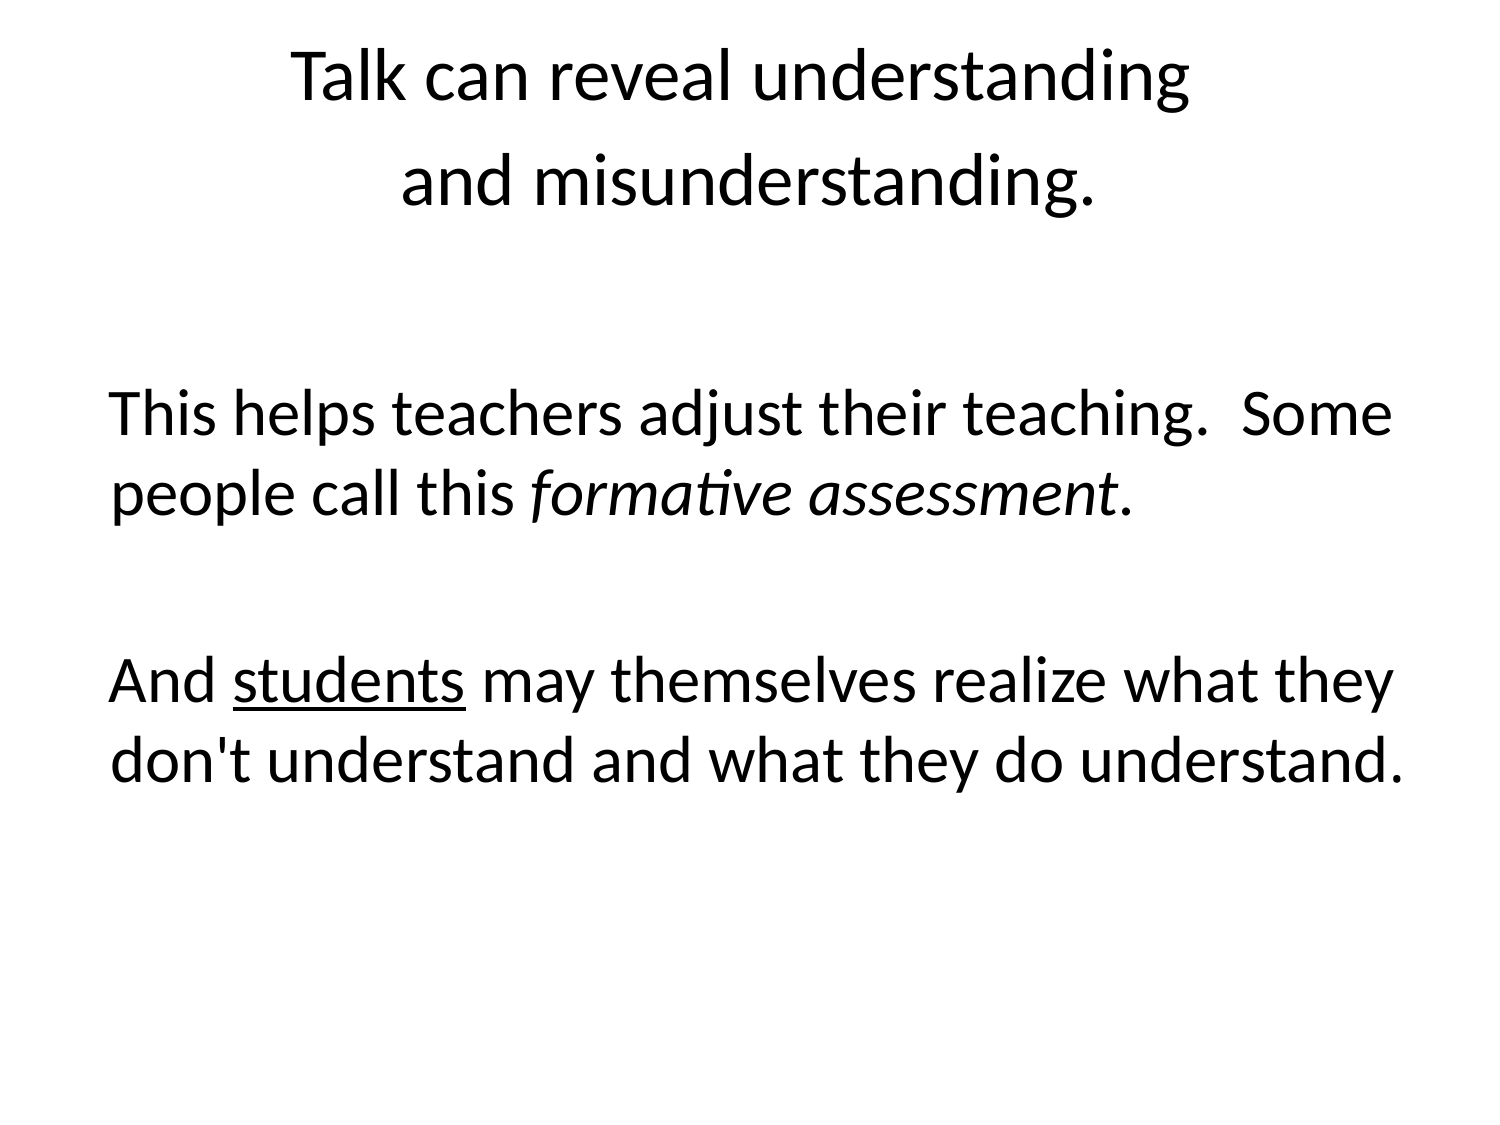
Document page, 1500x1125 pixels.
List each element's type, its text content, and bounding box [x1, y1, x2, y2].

list This helps teachers adjust their teaching. Some people call this formative assessment. And students may themselves realize what they don't understand and what they do understand. [87, 361, 1424, 1015]
text_box Talk can reveal understanding and misunderstanding. [0, 54, 1500, 192]
